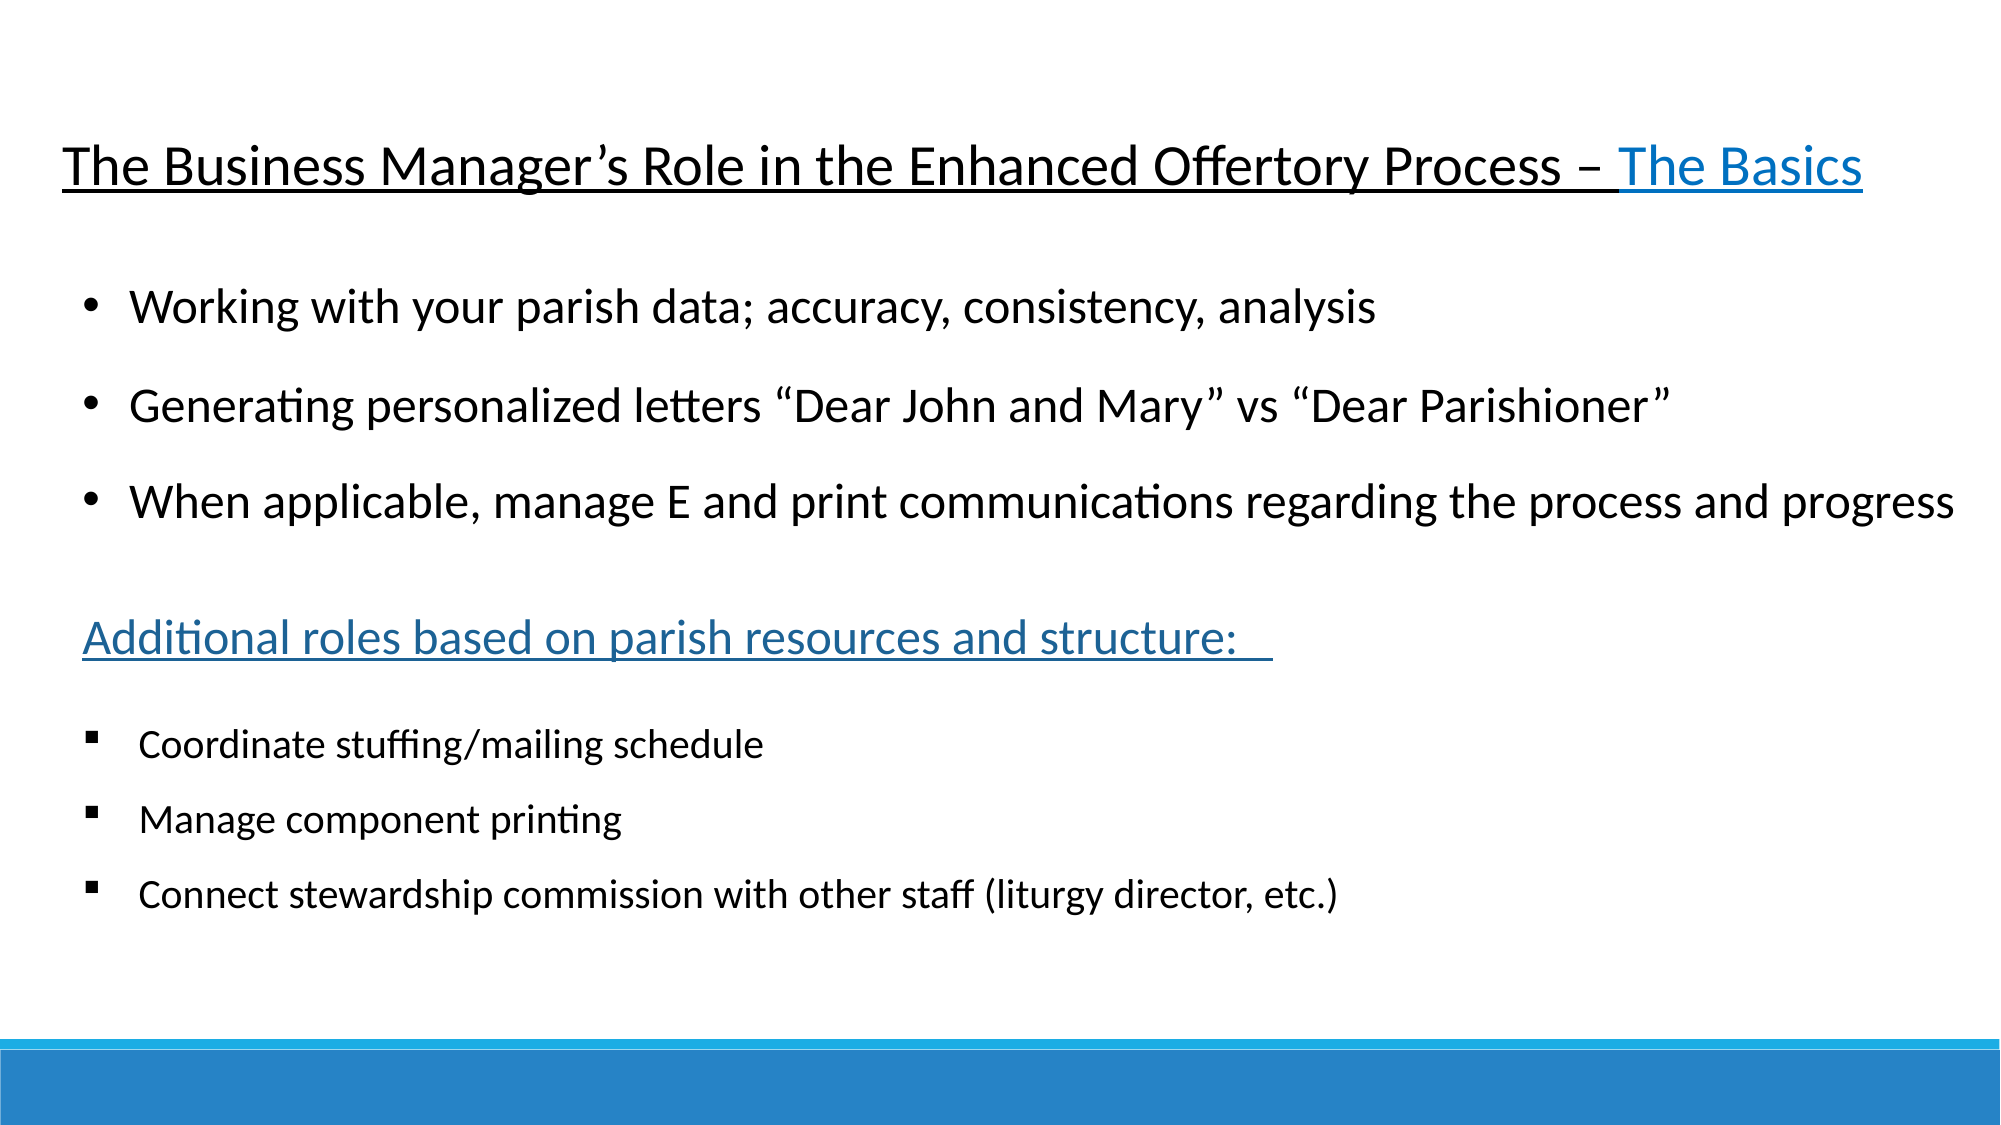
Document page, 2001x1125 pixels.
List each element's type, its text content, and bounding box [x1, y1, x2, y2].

text_box Working with your parish data; accuracy, consistency, analysis [67, 266, 1897, 342]
text_box Generating personalized letters “Dear John and Mary” vs “Dear Parishioner” [67, 365, 1888, 440]
text_box When applicable, manage E and print communications regarding the process and progress [67, 460, 1979, 536]
text_box The Business Manager’s Role in the Enhanced Offertory Process – The Basics [47, 120, 1959, 205]
text_box Additional roles based on parish resources and structure: Coordinate stuffing/mailing schedule Manage component printing Connect stewardship commission with other staff (liturgy director, etc.) [67, 597, 1699, 925]
